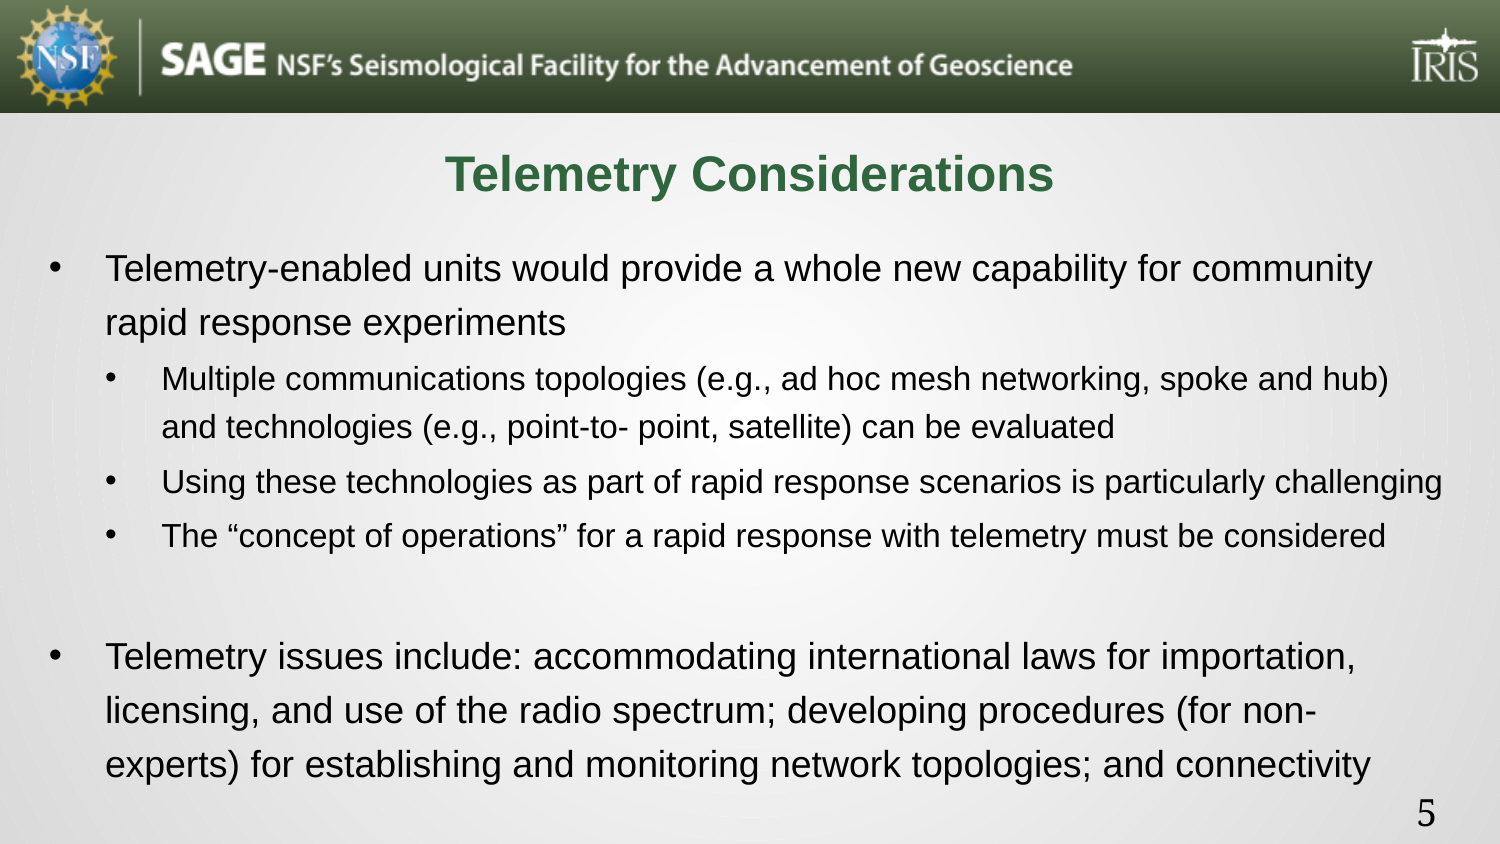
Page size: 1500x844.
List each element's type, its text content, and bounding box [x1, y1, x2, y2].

text_box Telemetry Considerations [0, 114, 1500, 228]
text_box Telemetry-enabled units would provide a whole new capability for community rapid response experiments Multiple communications topologies (e.g., ad hoc mesh networking, spoke and hub) and technologies (e.g., point-to- point, satellite) can be evaluated Using these technologies as part of rapid response scenarios is particularly challenging The “concept of operations” for a rapid response with telemetry must be considered Telemetry issues include: accommodating international laws for importation, licensing, and use of the radio spectrum; developing procedures (for non- experts) for establishing and monitoring network topologies; and connectivity [33, 228, 1467, 809]
slide_number 5 [1401, 782, 1494, 827]
